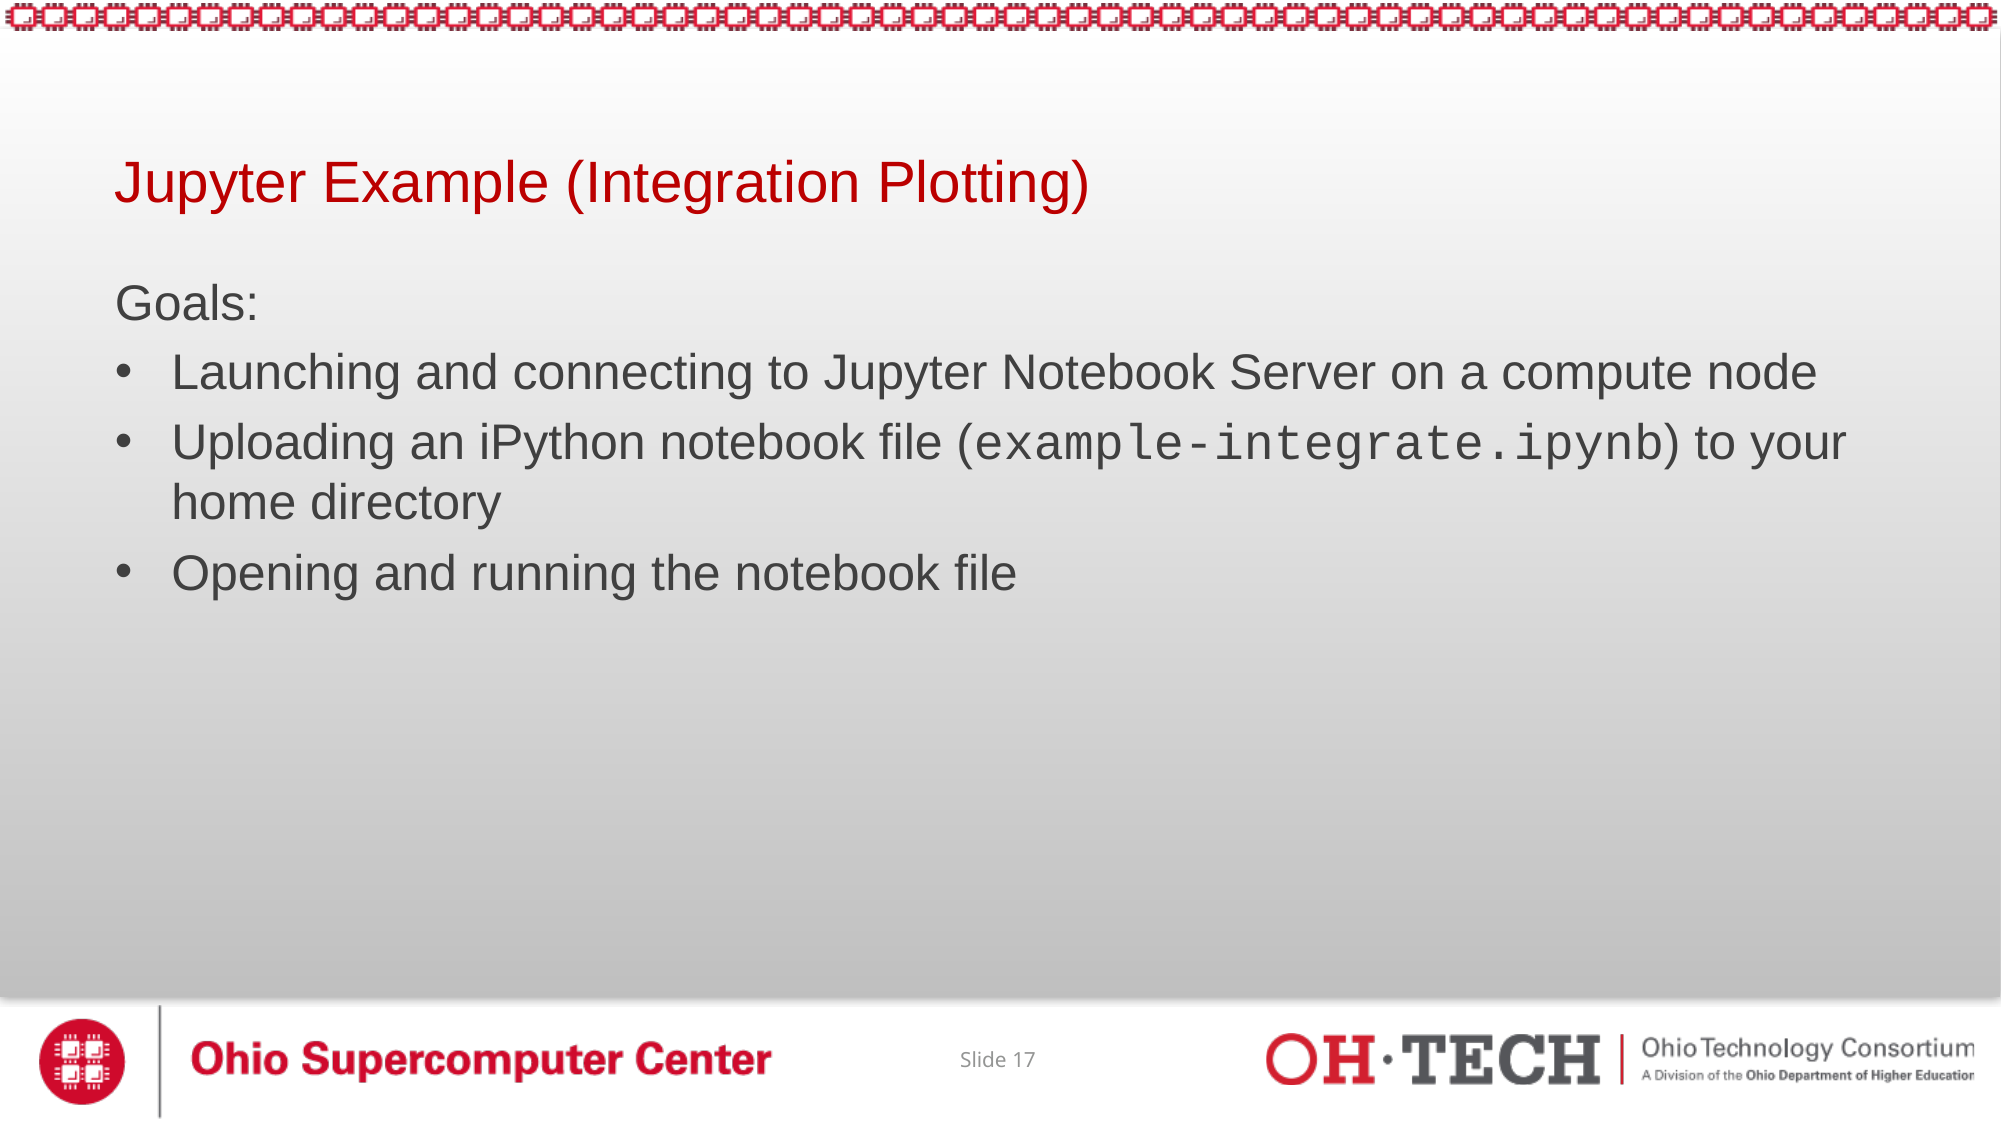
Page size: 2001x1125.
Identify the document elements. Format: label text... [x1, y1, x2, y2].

list Goals: Launching and connecting to Jupyter Notebook Server on a compute node Uploading an iPython notebook file (example-integrate.ipynb) to your home directory Opening and running the notebook file [99, 262, 1900, 904]
picture [38, 1004, 774, 1120]
picture [0, 3, 2000, 31]
title Jupyter Example (Integration Plotting) [99, 125, 1900, 233]
